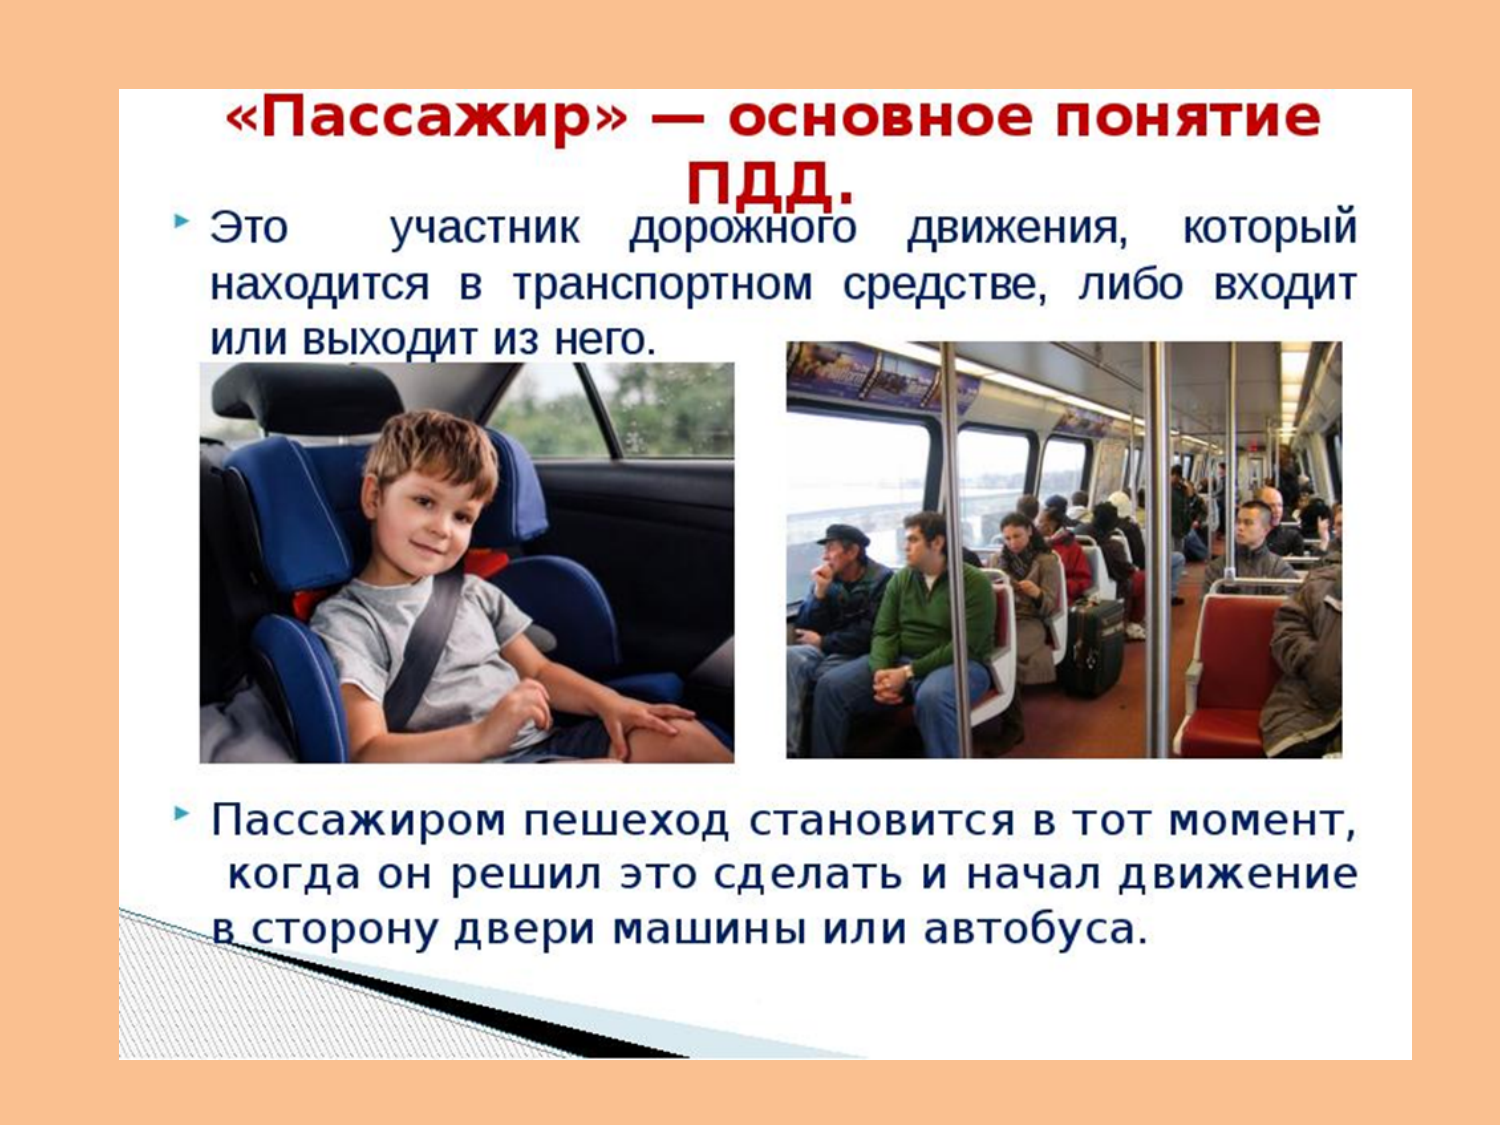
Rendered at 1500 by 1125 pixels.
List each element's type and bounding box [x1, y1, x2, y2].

picture [119, 89, 1412, 1060]
